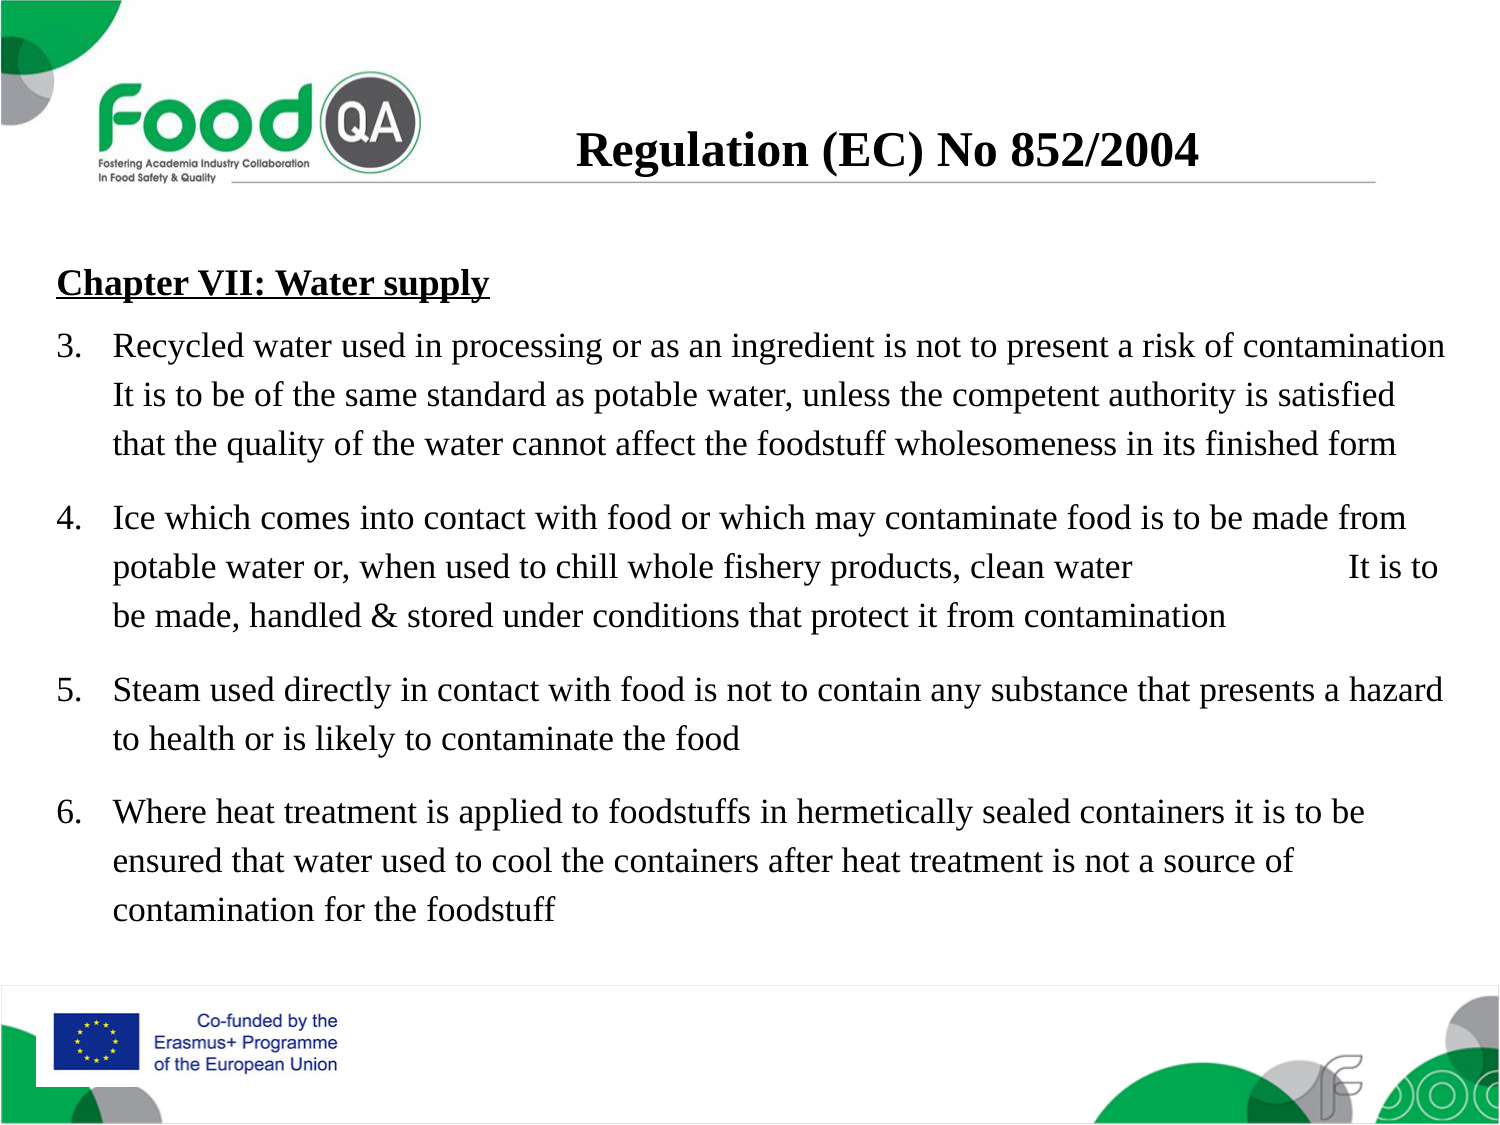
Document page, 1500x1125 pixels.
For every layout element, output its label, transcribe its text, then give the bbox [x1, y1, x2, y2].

picture [0, 0, 1498, 190]
list Chapter VII: Water supply Recycled water used in processing or as an ingredient is not to present a risk of contamination It is to be of the same standard as potable water, unless the competent authority is satisfied that the quality of the water cannot affect the foodstuff wholesomeness in its finished form Ice which comes into contact with food or which may contaminate food is to be made from potable water or, when used to chill whole fishery products, clean water It is to be made, handled & stored under conditions that protect it from contamination Steam used directly in contact with food is not to contain any substance that presents a hazard to health or is likely to contaminate the food Where heat treatment is applied to foodstuffs in hermetically sealed containers it is to be ensured that water used to cool the containers after heat treatment is not a source of contamination for the foodstuff [41, 243, 1471, 988]
picture [0, 984, 1500, 1125]
text_box Regulation (EC) No 852/2004 [561, 108, 1294, 184]
